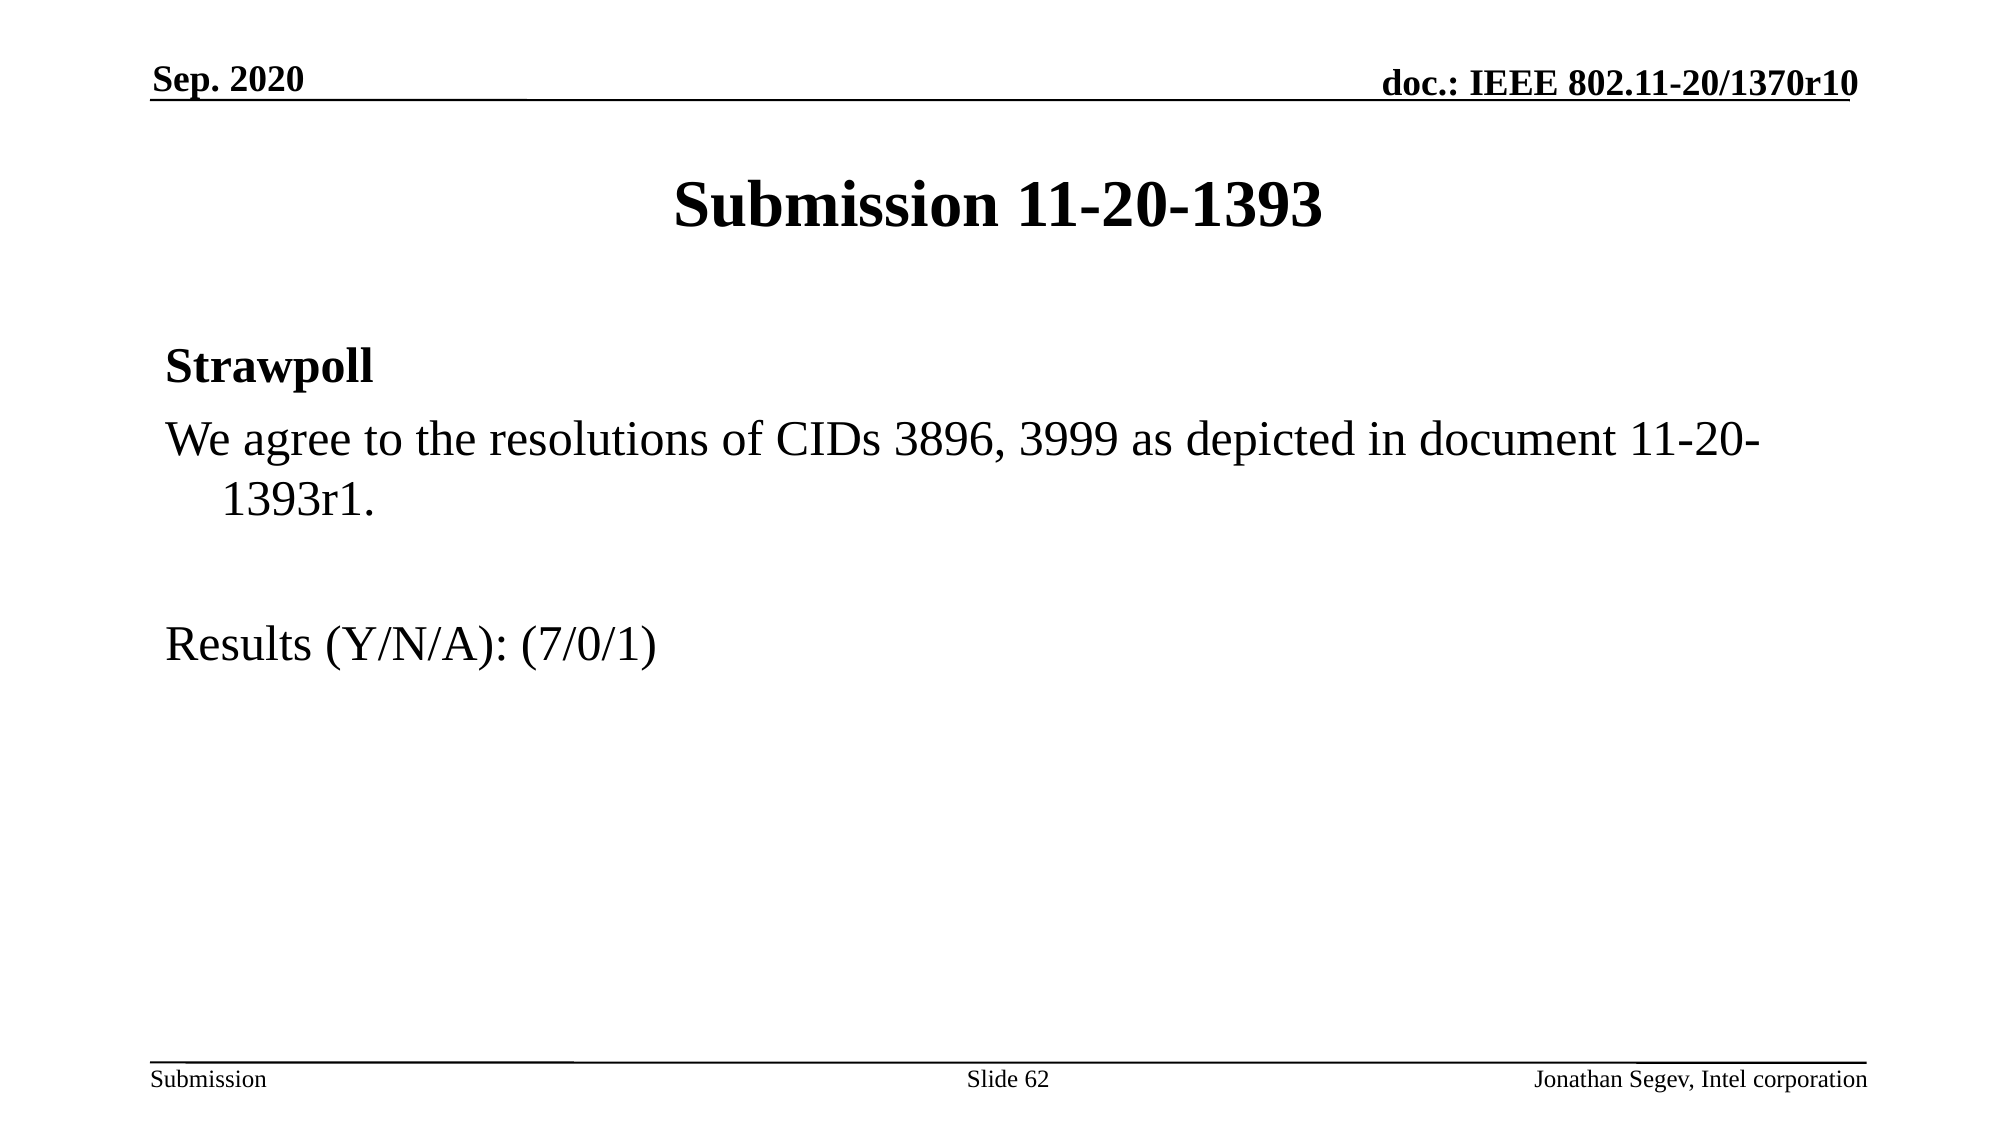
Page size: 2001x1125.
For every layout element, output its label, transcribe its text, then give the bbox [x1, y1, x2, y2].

footer Jonathan Segev, Intel corporation [1171, 1061, 1869, 1093]
slide_number Slide 62 [950, 1061, 1067, 1123]
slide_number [152, 54, 563, 100]
title Submission 11-20-1393 [149, 112, 1850, 288]
list Strawpoll We agree to the resolutions of CIDs 3896, 3999 as depicted in document 11-20-1393r1. Results (Y/N/A): (7/0/1) [149, 324, 1850, 1000]
